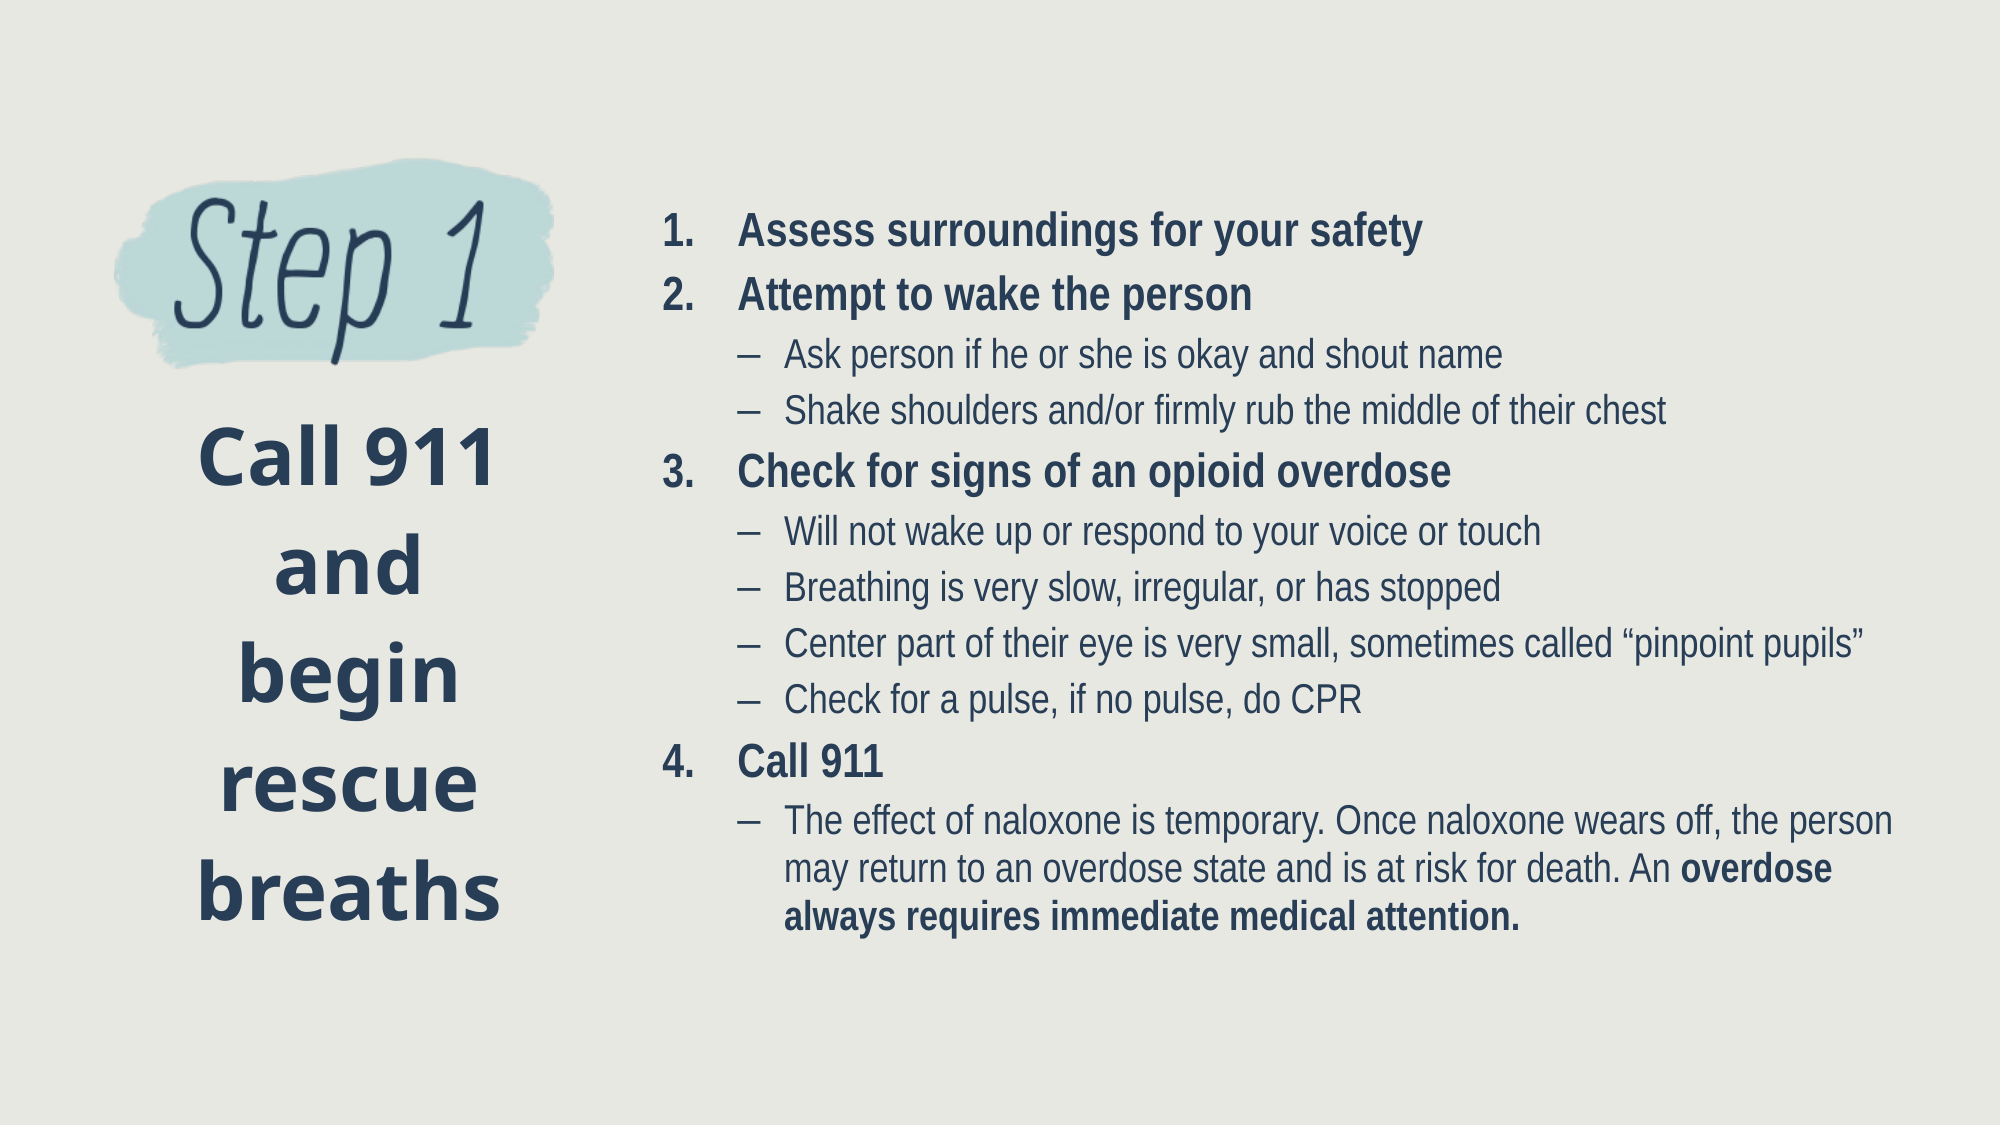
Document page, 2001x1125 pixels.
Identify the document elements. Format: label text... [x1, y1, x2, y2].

picture [62, 115, 613, 432]
text_box Call 911 and begin rescue breaths [148, 441, 550, 966]
text_box Assess surroundings for your safety Attempt to wake the person Ask person if he or she is okay and shout name Shake shoulders and/or firmly rub the middle of their chest Check for signs of an opioid overdose Will not wake up or respond to your voice or touch Breathing is very slow, irregular, or has stopped Center part of their eye is very small, sometimes called “pinpoint pupils” Check for a pulse, if no pulse, do CPR Call 911 The effect of naloxone is temporary. Once naloxone wears off, the person may return to an overdose state and is at risk for death. An overdose always requires immediate medical attention. [642, 115, 1937, 1086]
